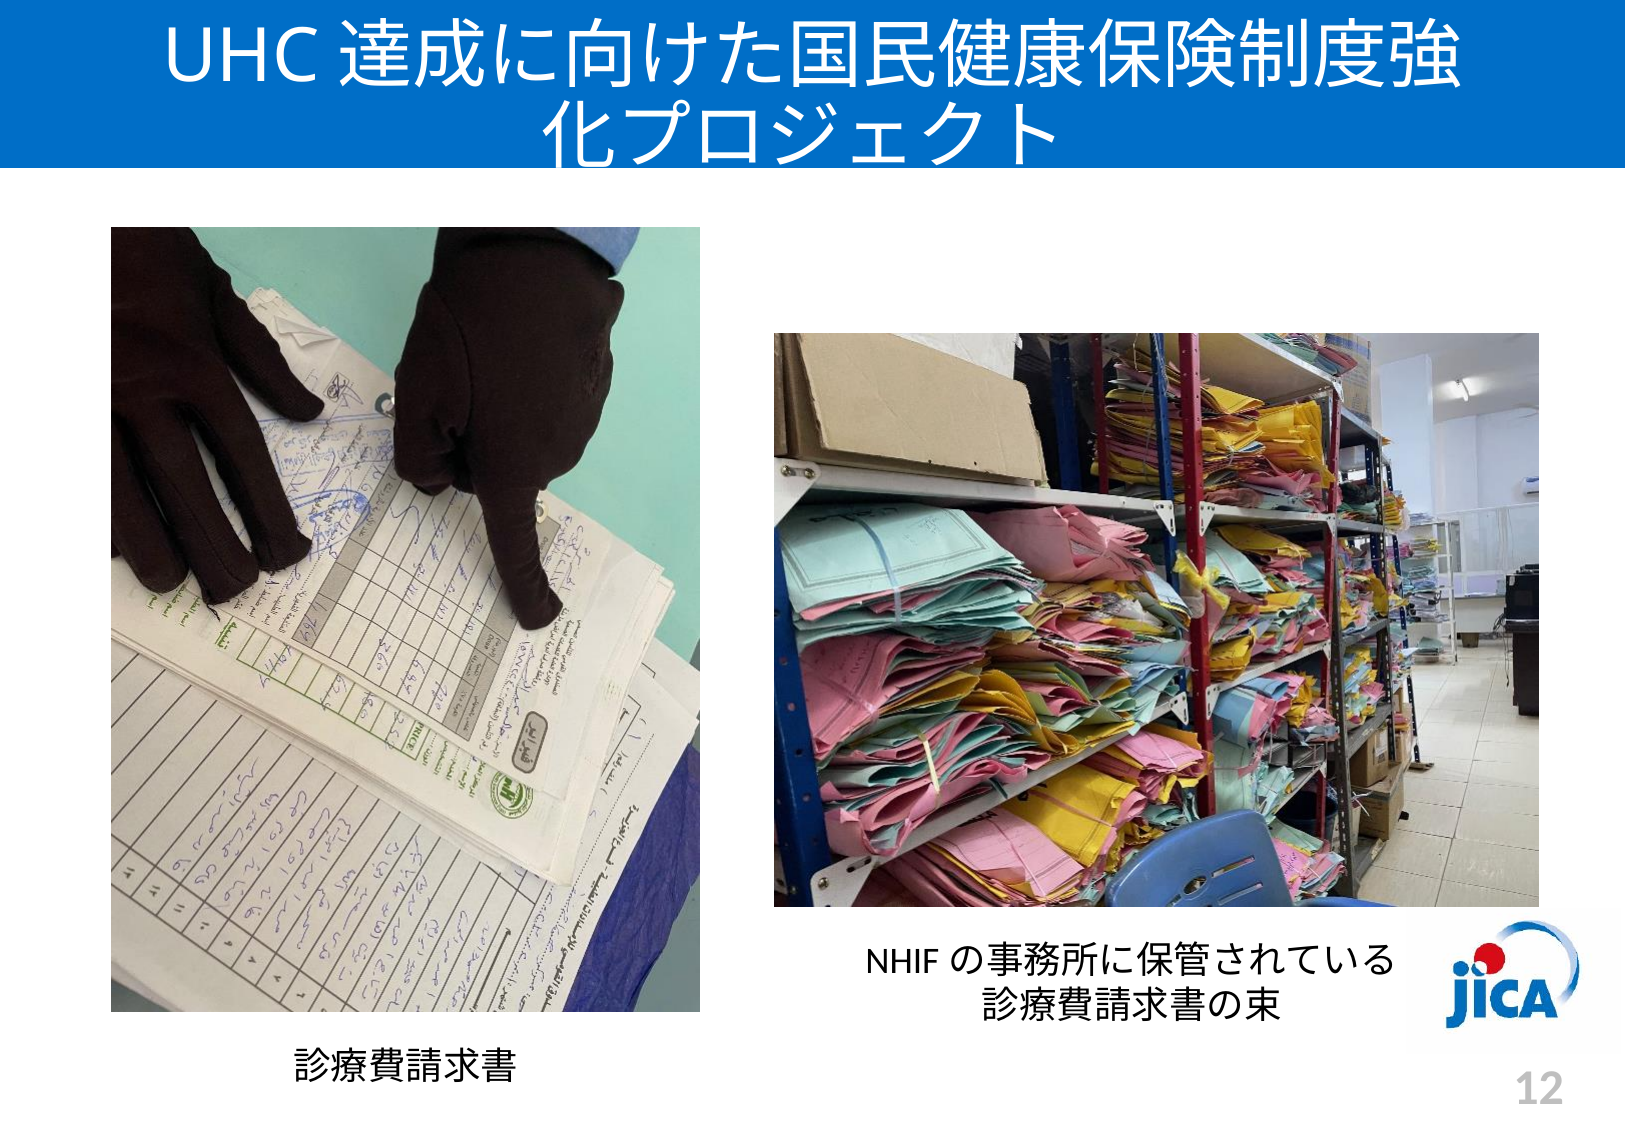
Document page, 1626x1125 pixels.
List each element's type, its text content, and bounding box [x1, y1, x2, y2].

text_box [0, 0, 1625, 169]
text_box 診療費請求書 [111, 1034, 700, 1095]
title UHC達成に向けた国民健康保険制度強化プロジェクト [111, 59, 1514, 135]
text_box NHIFの事務所に保管されている診療費請求書の束 [848, 928, 1406, 1033]
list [774, 333, 1539, 907]
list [111, 227, 700, 1012]
text_box 12 [1477, 1054, 1600, 1122]
picture [1406, 908, 1621, 1054]
